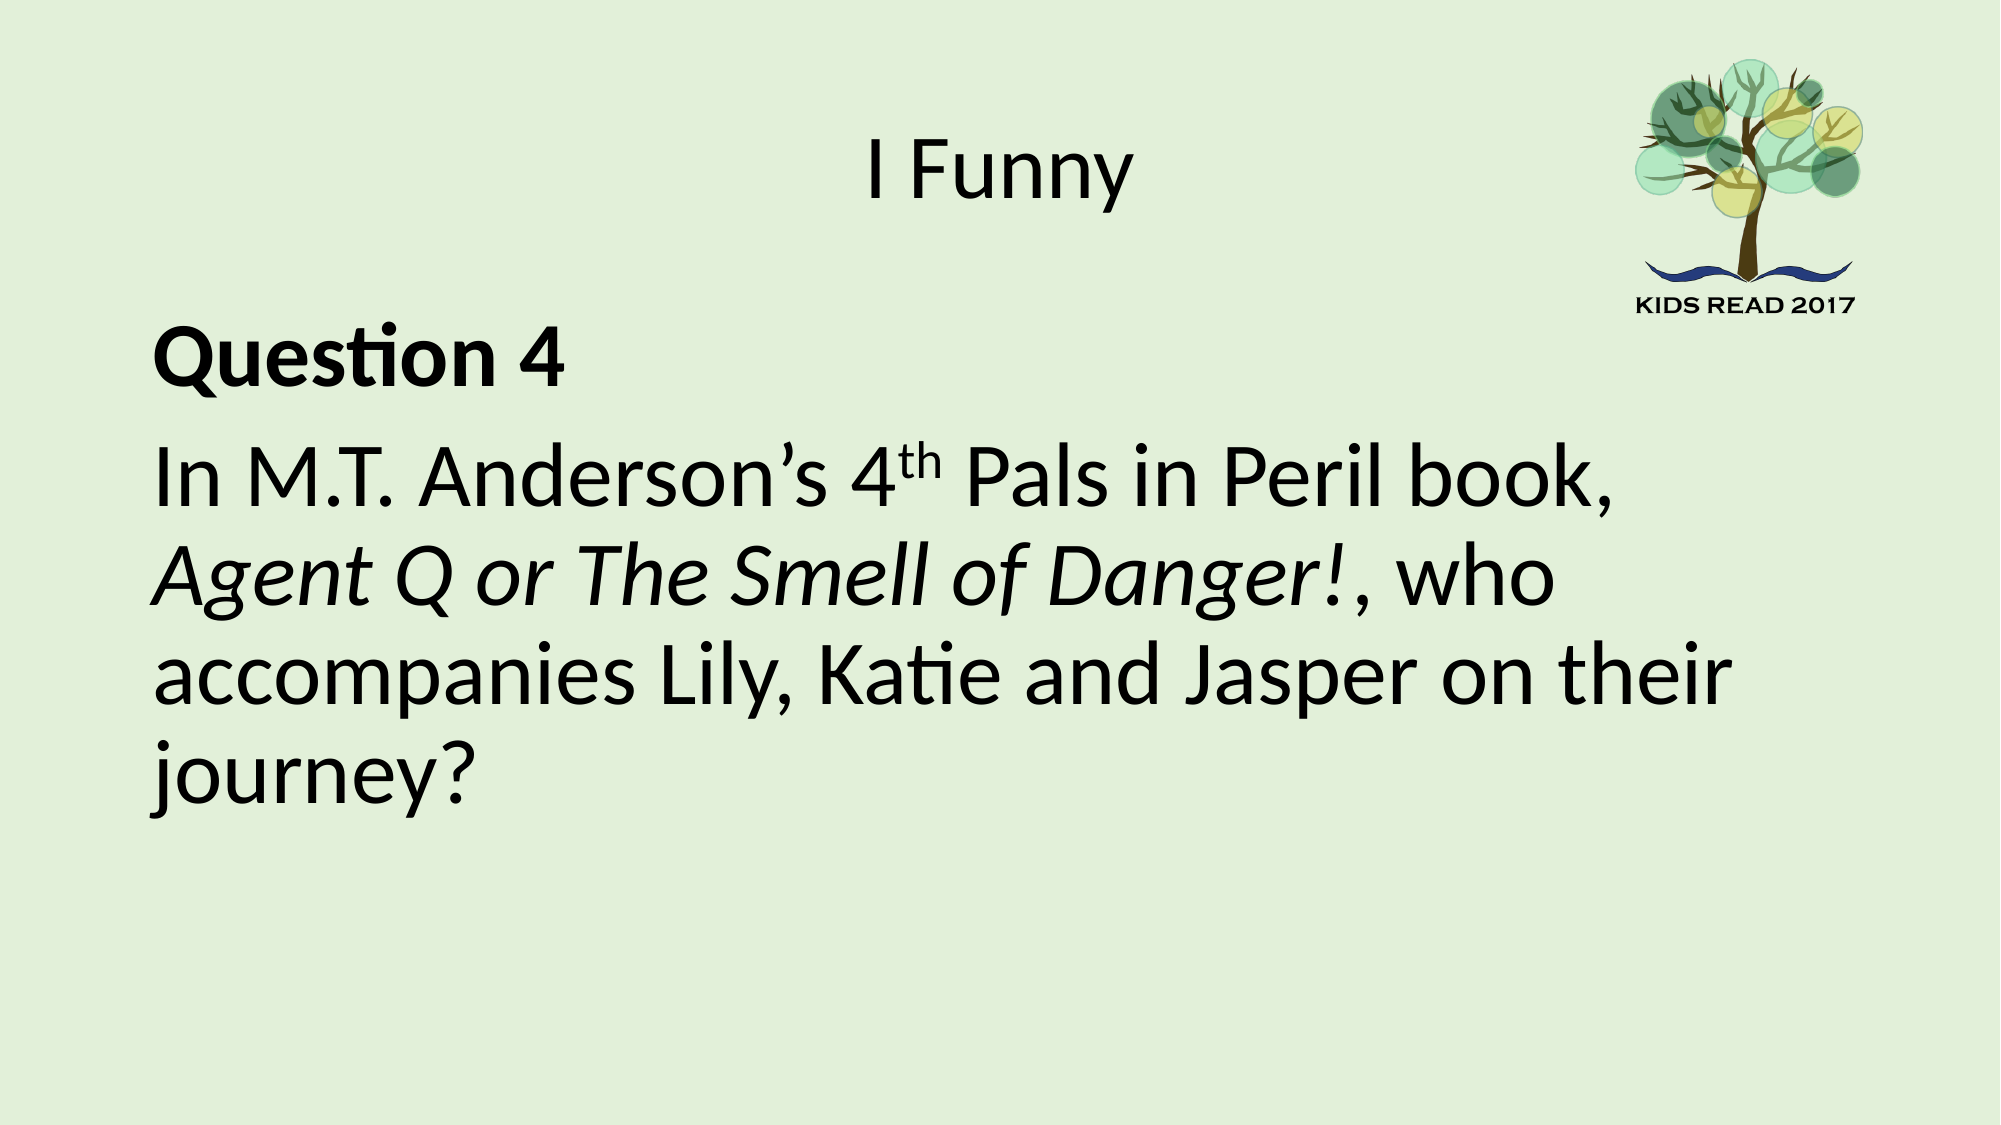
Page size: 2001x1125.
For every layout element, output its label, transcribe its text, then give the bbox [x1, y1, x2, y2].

title I Funny [137, 59, 1635, 278]
list Question 4 In M.T. Anderson’s 4th Pals in Peril book, Agent Q or The Smell of Danger!, who accompanies Lily, Katie and Jasper on their journey? [137, 299, 1863, 1014]
picture [1635, 59, 1863, 314]
